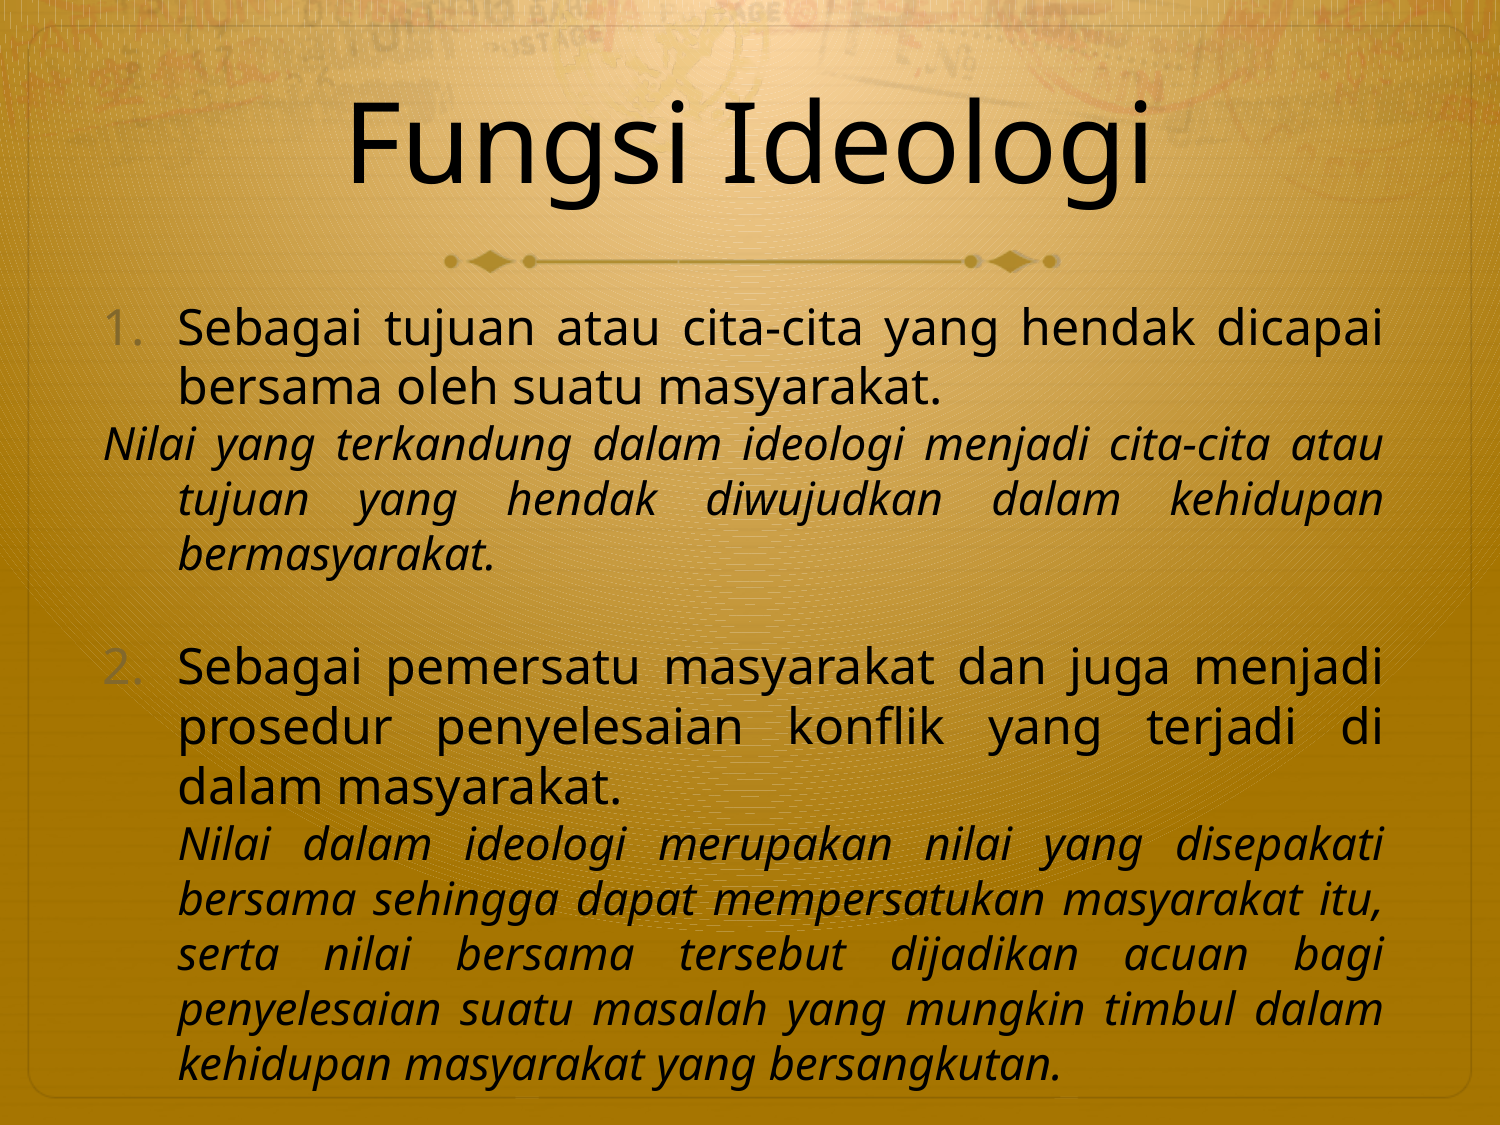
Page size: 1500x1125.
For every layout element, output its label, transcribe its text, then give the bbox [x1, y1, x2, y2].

title Fungsi Ideologi [93, 44, 1407, 233]
picture [0, 0, 1500, 1125]
list Sebagai tujuan atau cita-cita yang hendak dicapai bersama oleh suatu masyarakat. Nilai yang terkandung dalam ideologi menjadi cita-cita atau tujuan yang hendak diwujudkan dalam kehidupan bermasyarakat. Sebagai pemersatu masyarakat dan juga menjadi prosedur penyelesaian konflik yang terjadi di dalam masyarakat. Nilai dalam ideologi merupakan nilai yang disepakati bersama sehingga dapat mempersatukan masyarakat itu, serta nilai bersama tersebut dijadikan acuan bagi penyelesaian suatu masalah yang mungkin timbul dalam kehidupan masyarakat yang bersangkutan. [87, 287, 1401, 963]
